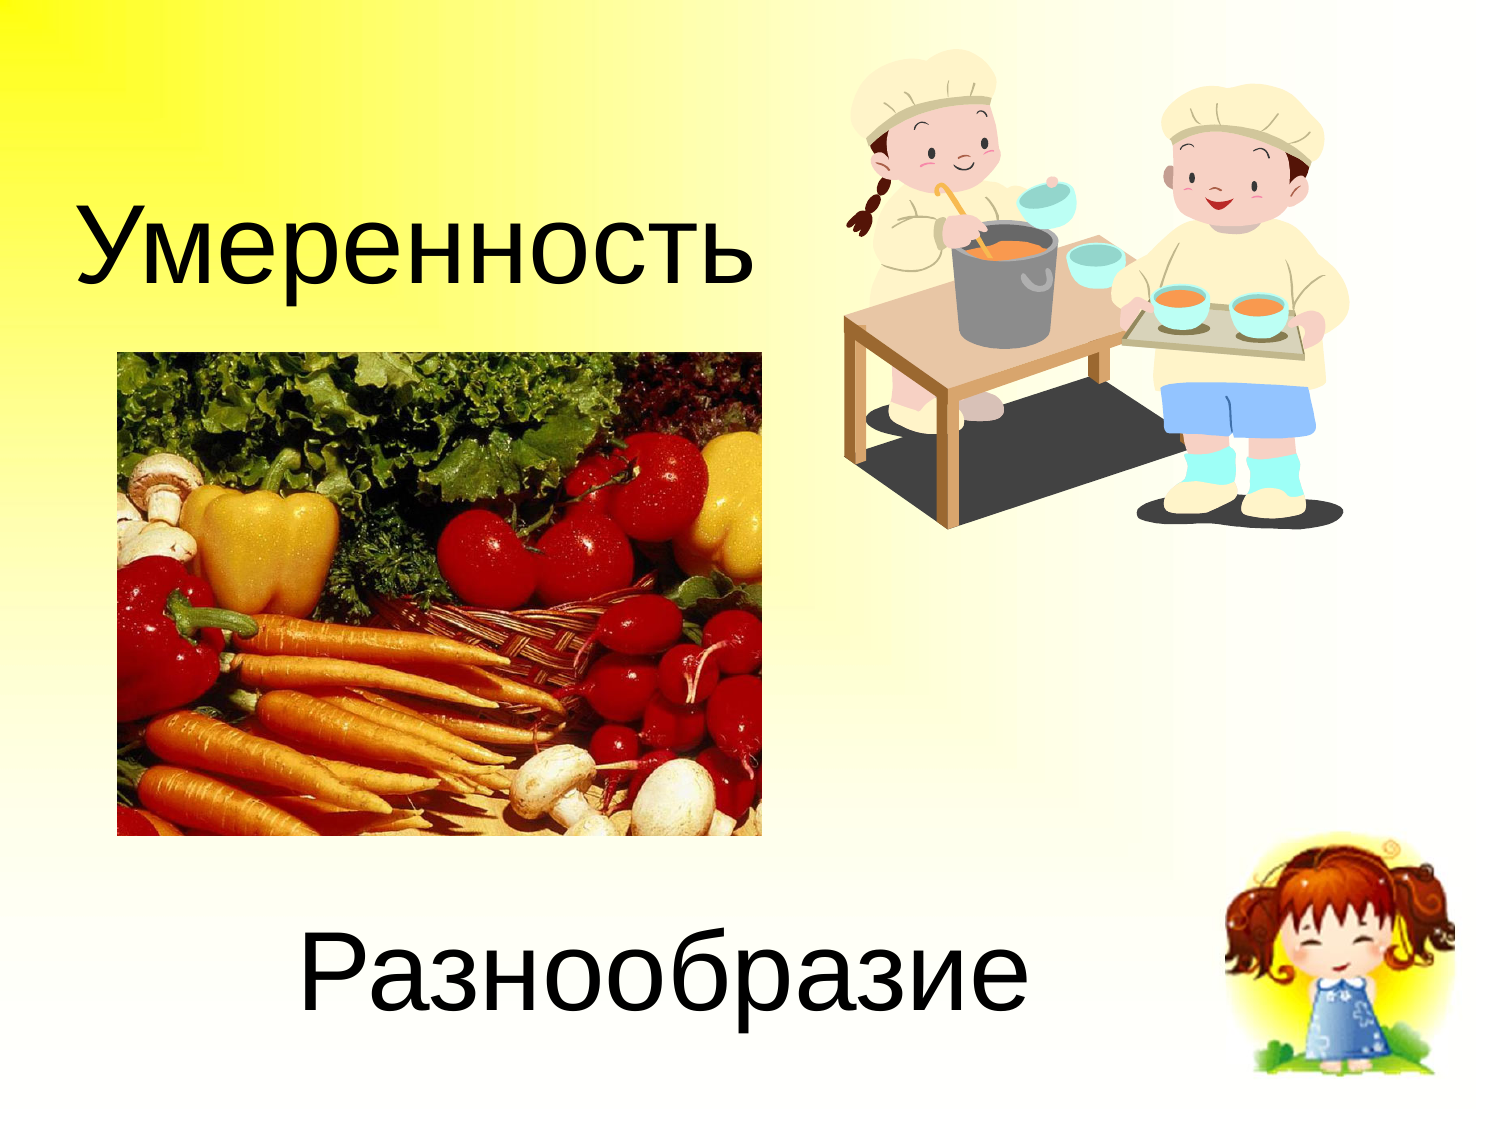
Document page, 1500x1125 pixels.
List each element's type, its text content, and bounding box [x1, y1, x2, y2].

text_box Умеренность [58, 163, 838, 314]
picture [0, 0, 1500, 1125]
text_box Разнообразие [281, 890, 1173, 1041]
